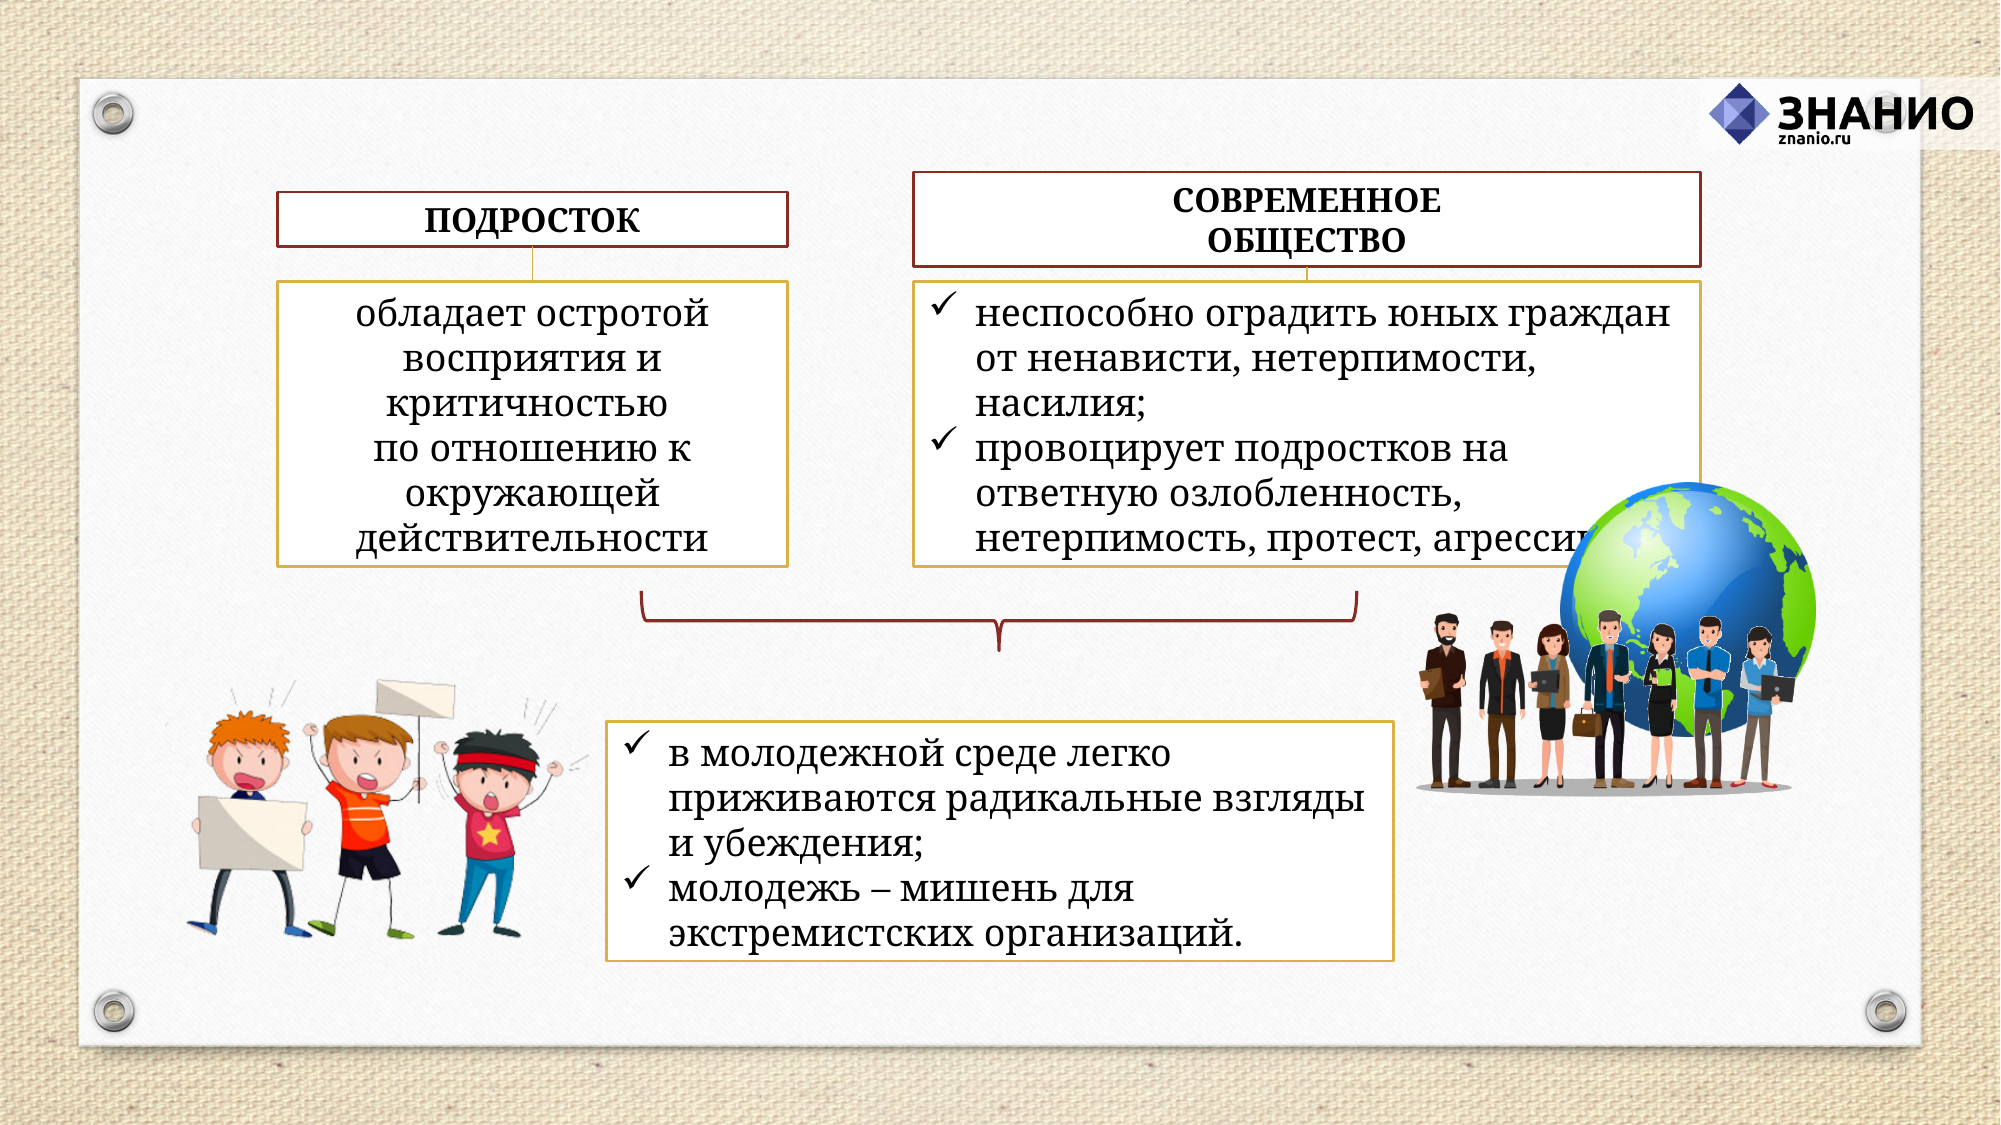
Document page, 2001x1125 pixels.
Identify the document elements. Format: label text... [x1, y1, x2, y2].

text_box обладает остротой восприятия и критичностью по отношению к окружающей действительности [276, 280, 789, 568]
text_box неспособно оградить юных граждан от ненависти, нетерпимости, насилия; провоцирует подростков на ответную озлобленность, нетерпимость, протест, агрессию [912, 280, 1702, 568]
text_box СОВРЕМЕННОЕ ОБЩЕСТВО [912, 171, 1702, 268]
text_box в молодежной среде легко приживаются радикальные взгляды и убеждения; молодежь – мишень для экстремистских организаций. [708, 720, 1395, 962]
text_box [708, 590, 1358, 652]
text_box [1410, 481, 1816, 800]
text_box ПОДРОСТОК [276, 191, 789, 248]
picture [0, 0, 2001, 1125]
